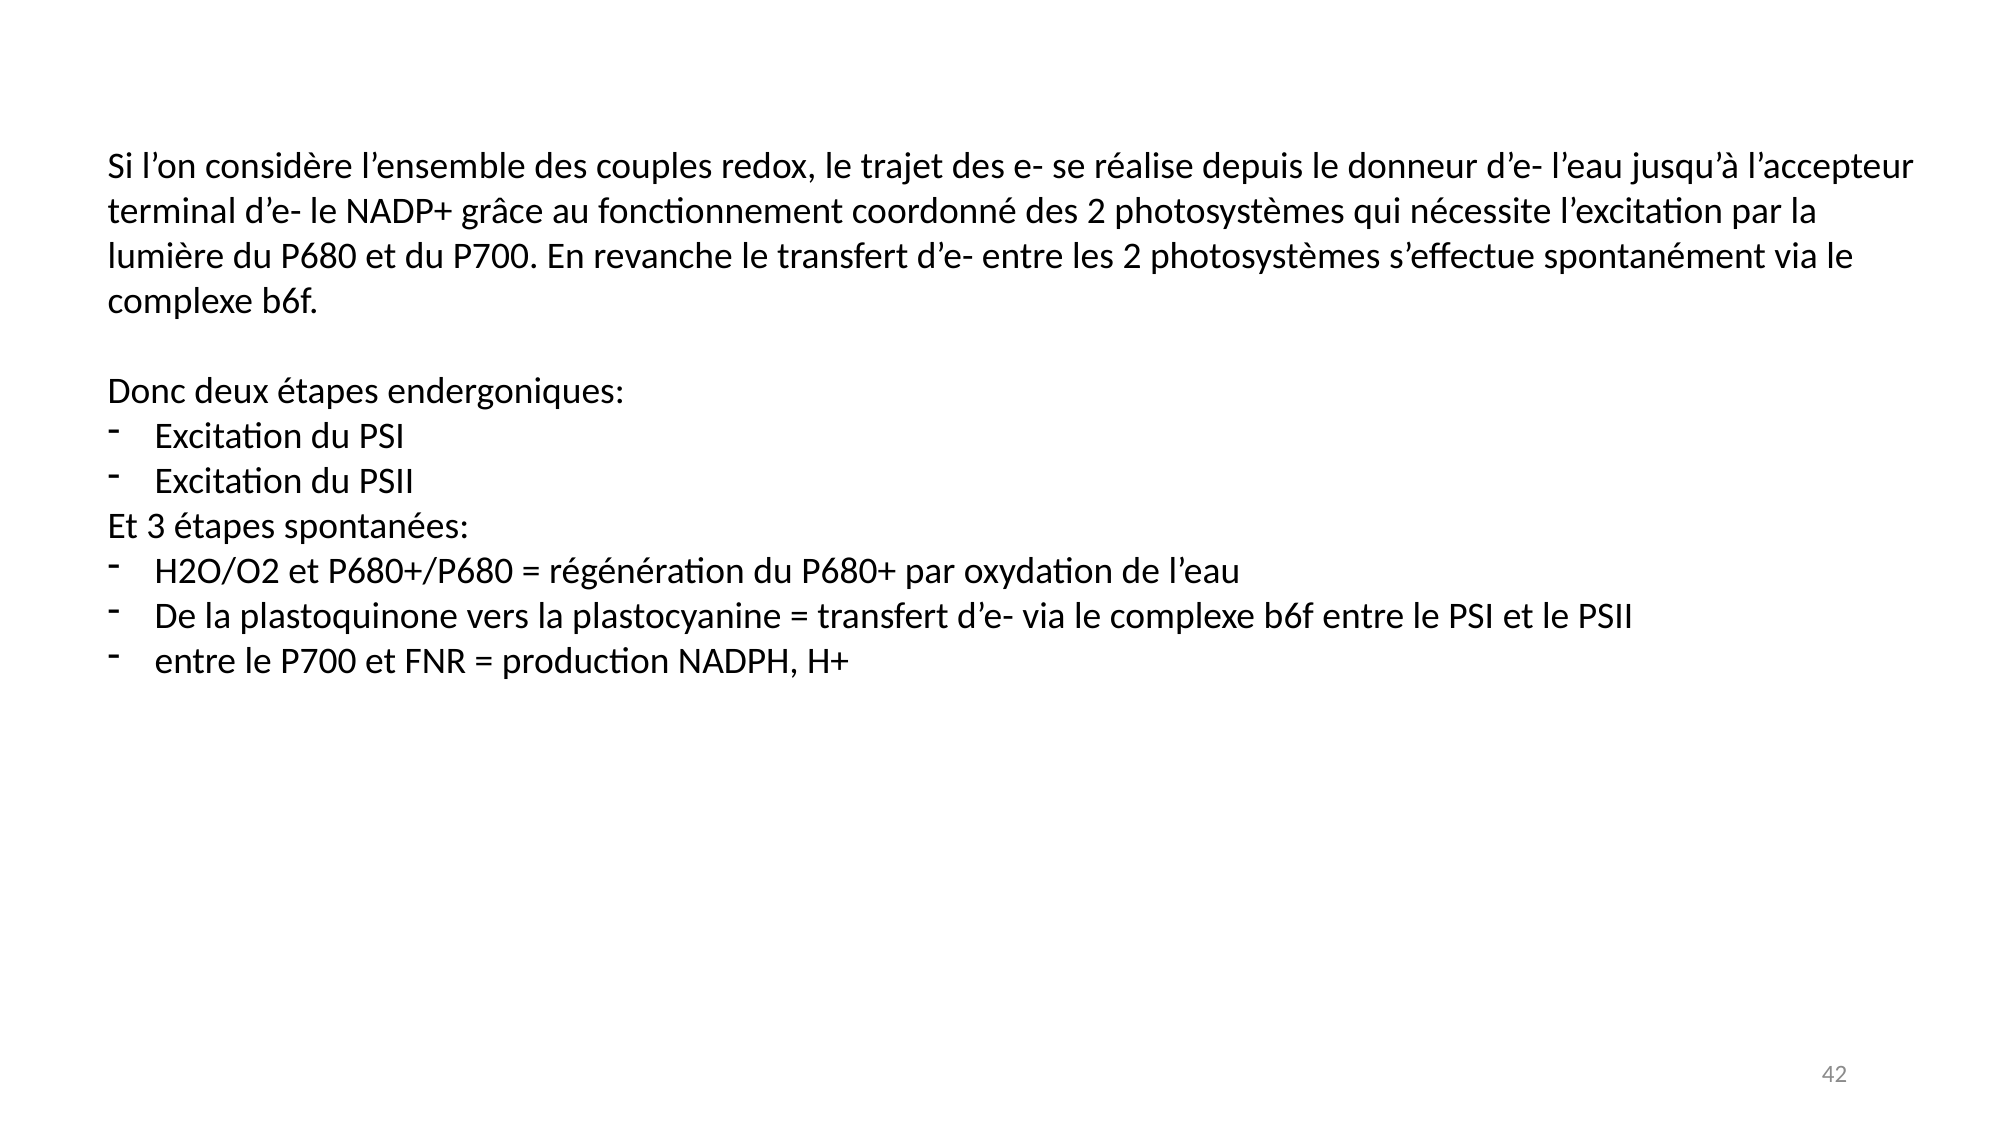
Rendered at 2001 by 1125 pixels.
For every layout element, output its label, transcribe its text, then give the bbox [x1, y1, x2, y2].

slide_number 42 [1412, 1042, 1863, 1103]
text_box Si l’on considère l’ensemble des couples redox, le trajet des e- se réalise depuis le donneur d’e- l’eau jusqu’à l’accepteur terminal d’e- le NADP+ grâce au fonctionnement coordonné des 2 photosystèmes qui nécessite l’excitation par la lumière du P680 et du P700. En revanche le transfert d’e- entre les 2 photosystèmes s’effectue spontanément via le complexe b6f. Donc deux étapes endergoniques: Excitation du PSI Excitation du PSII Et 3 étapes spontanées: H2O/O2 et P680+/P680 = régénération du P680+ par oxydation de l’eau De la plastoquinone vers la plastocyanine = transfert d’e- via le complexe b6f entre le PSI et le PSII entre le P700 et FNR = production NADPH, H+ [92, 133, 1947, 689]
